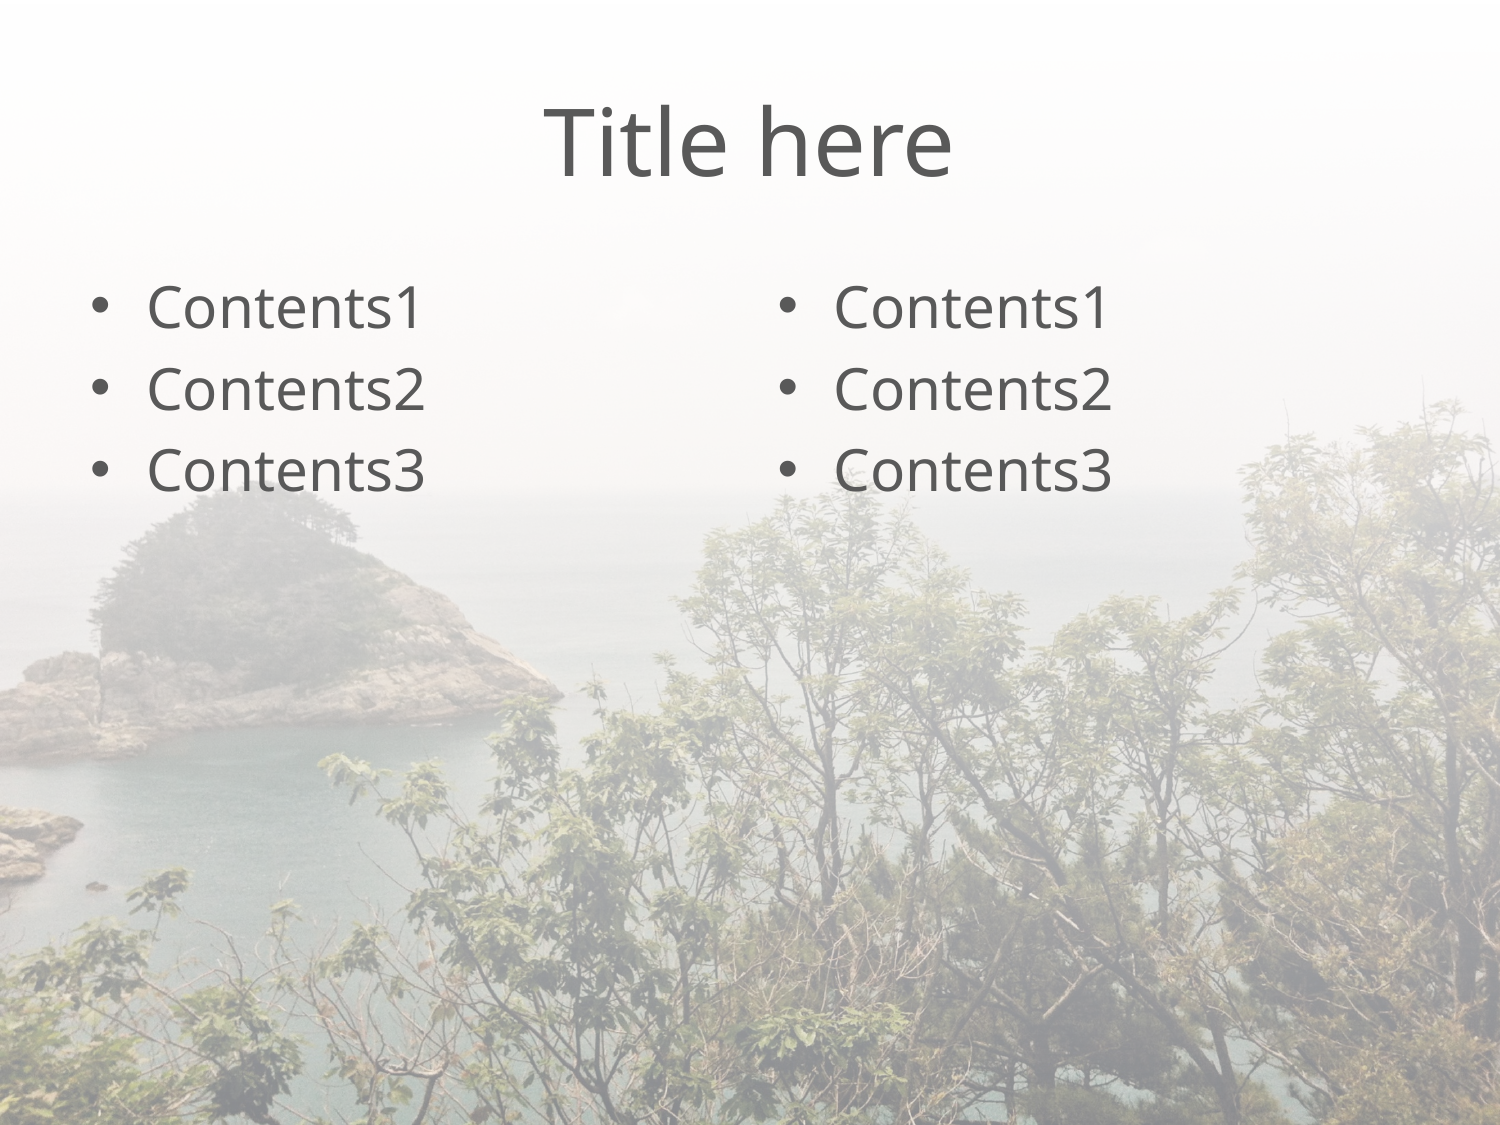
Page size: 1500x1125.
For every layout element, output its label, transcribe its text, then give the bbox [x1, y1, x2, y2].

list Contents1 Contents2 Contents3 [75, 262, 738, 1005]
text_box [0, 0, 1500, 1125]
title Title here [75, 45, 1425, 233]
list Contents1 Contents2 Contents3 [762, 262, 1425, 1005]
